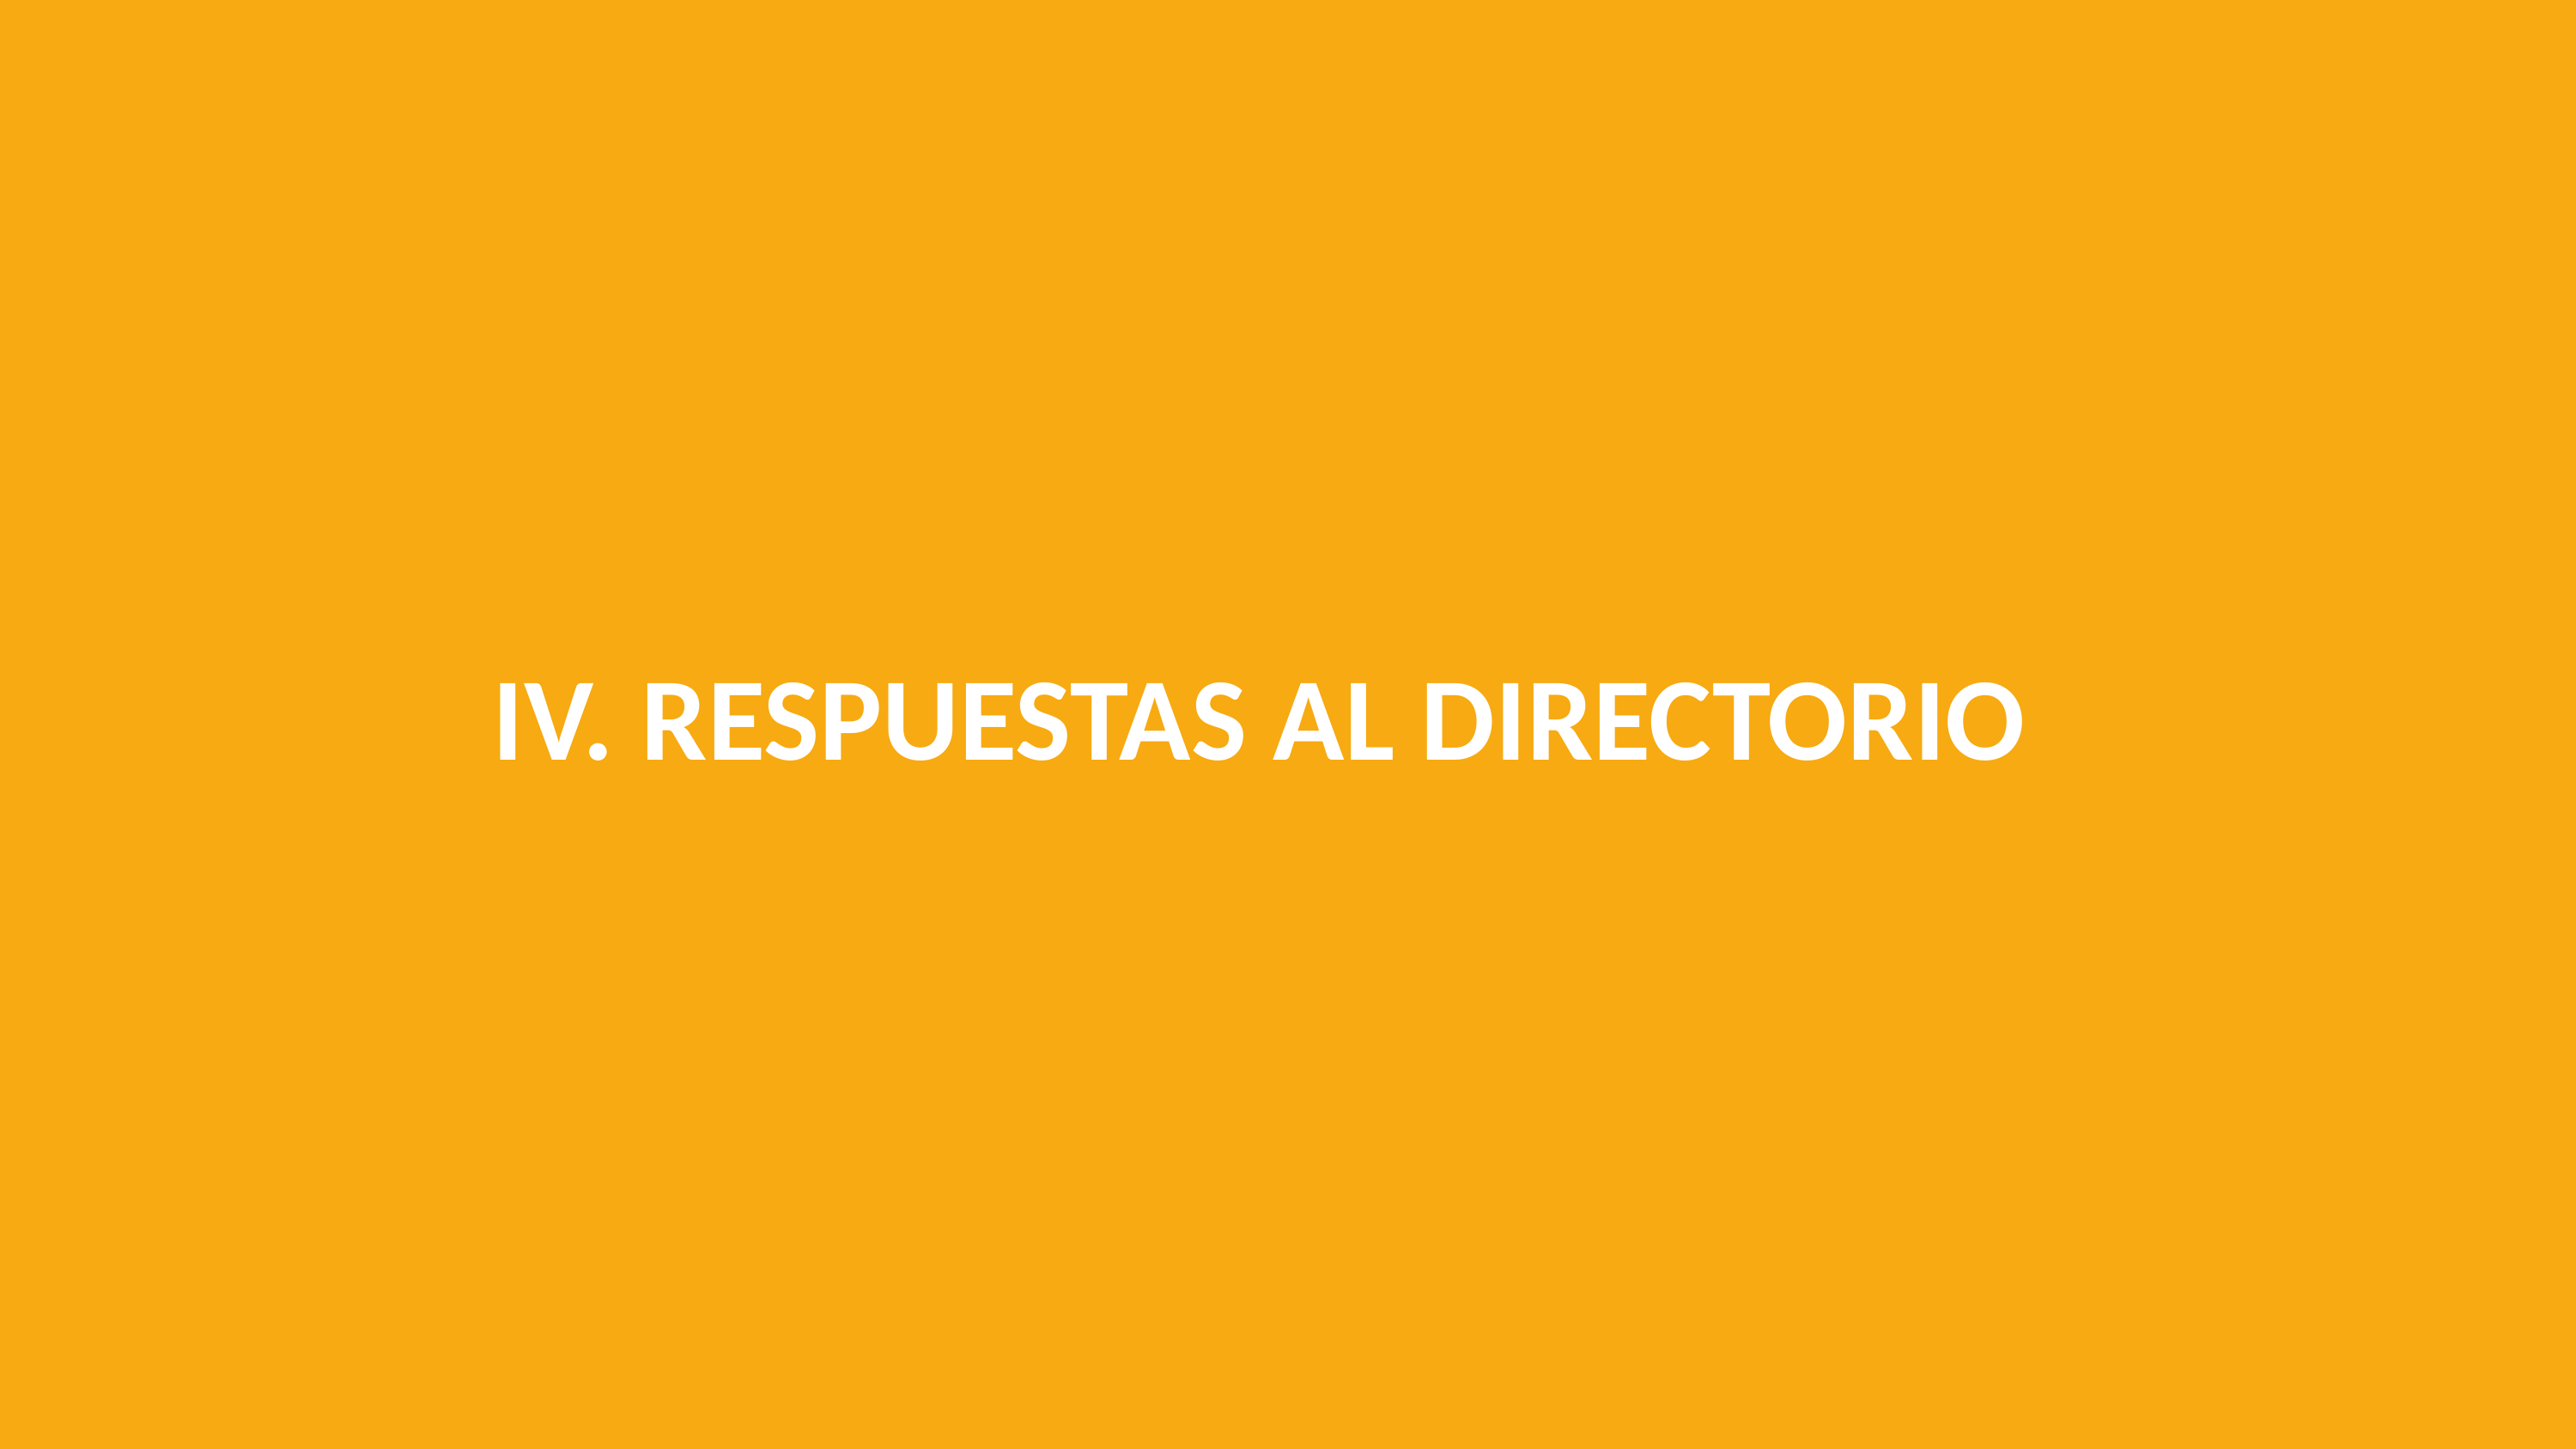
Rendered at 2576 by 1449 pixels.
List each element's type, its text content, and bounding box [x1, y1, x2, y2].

text_box IV. RESPUESTAS AL DIRECTORIO [228, 635, 2040, 786]
